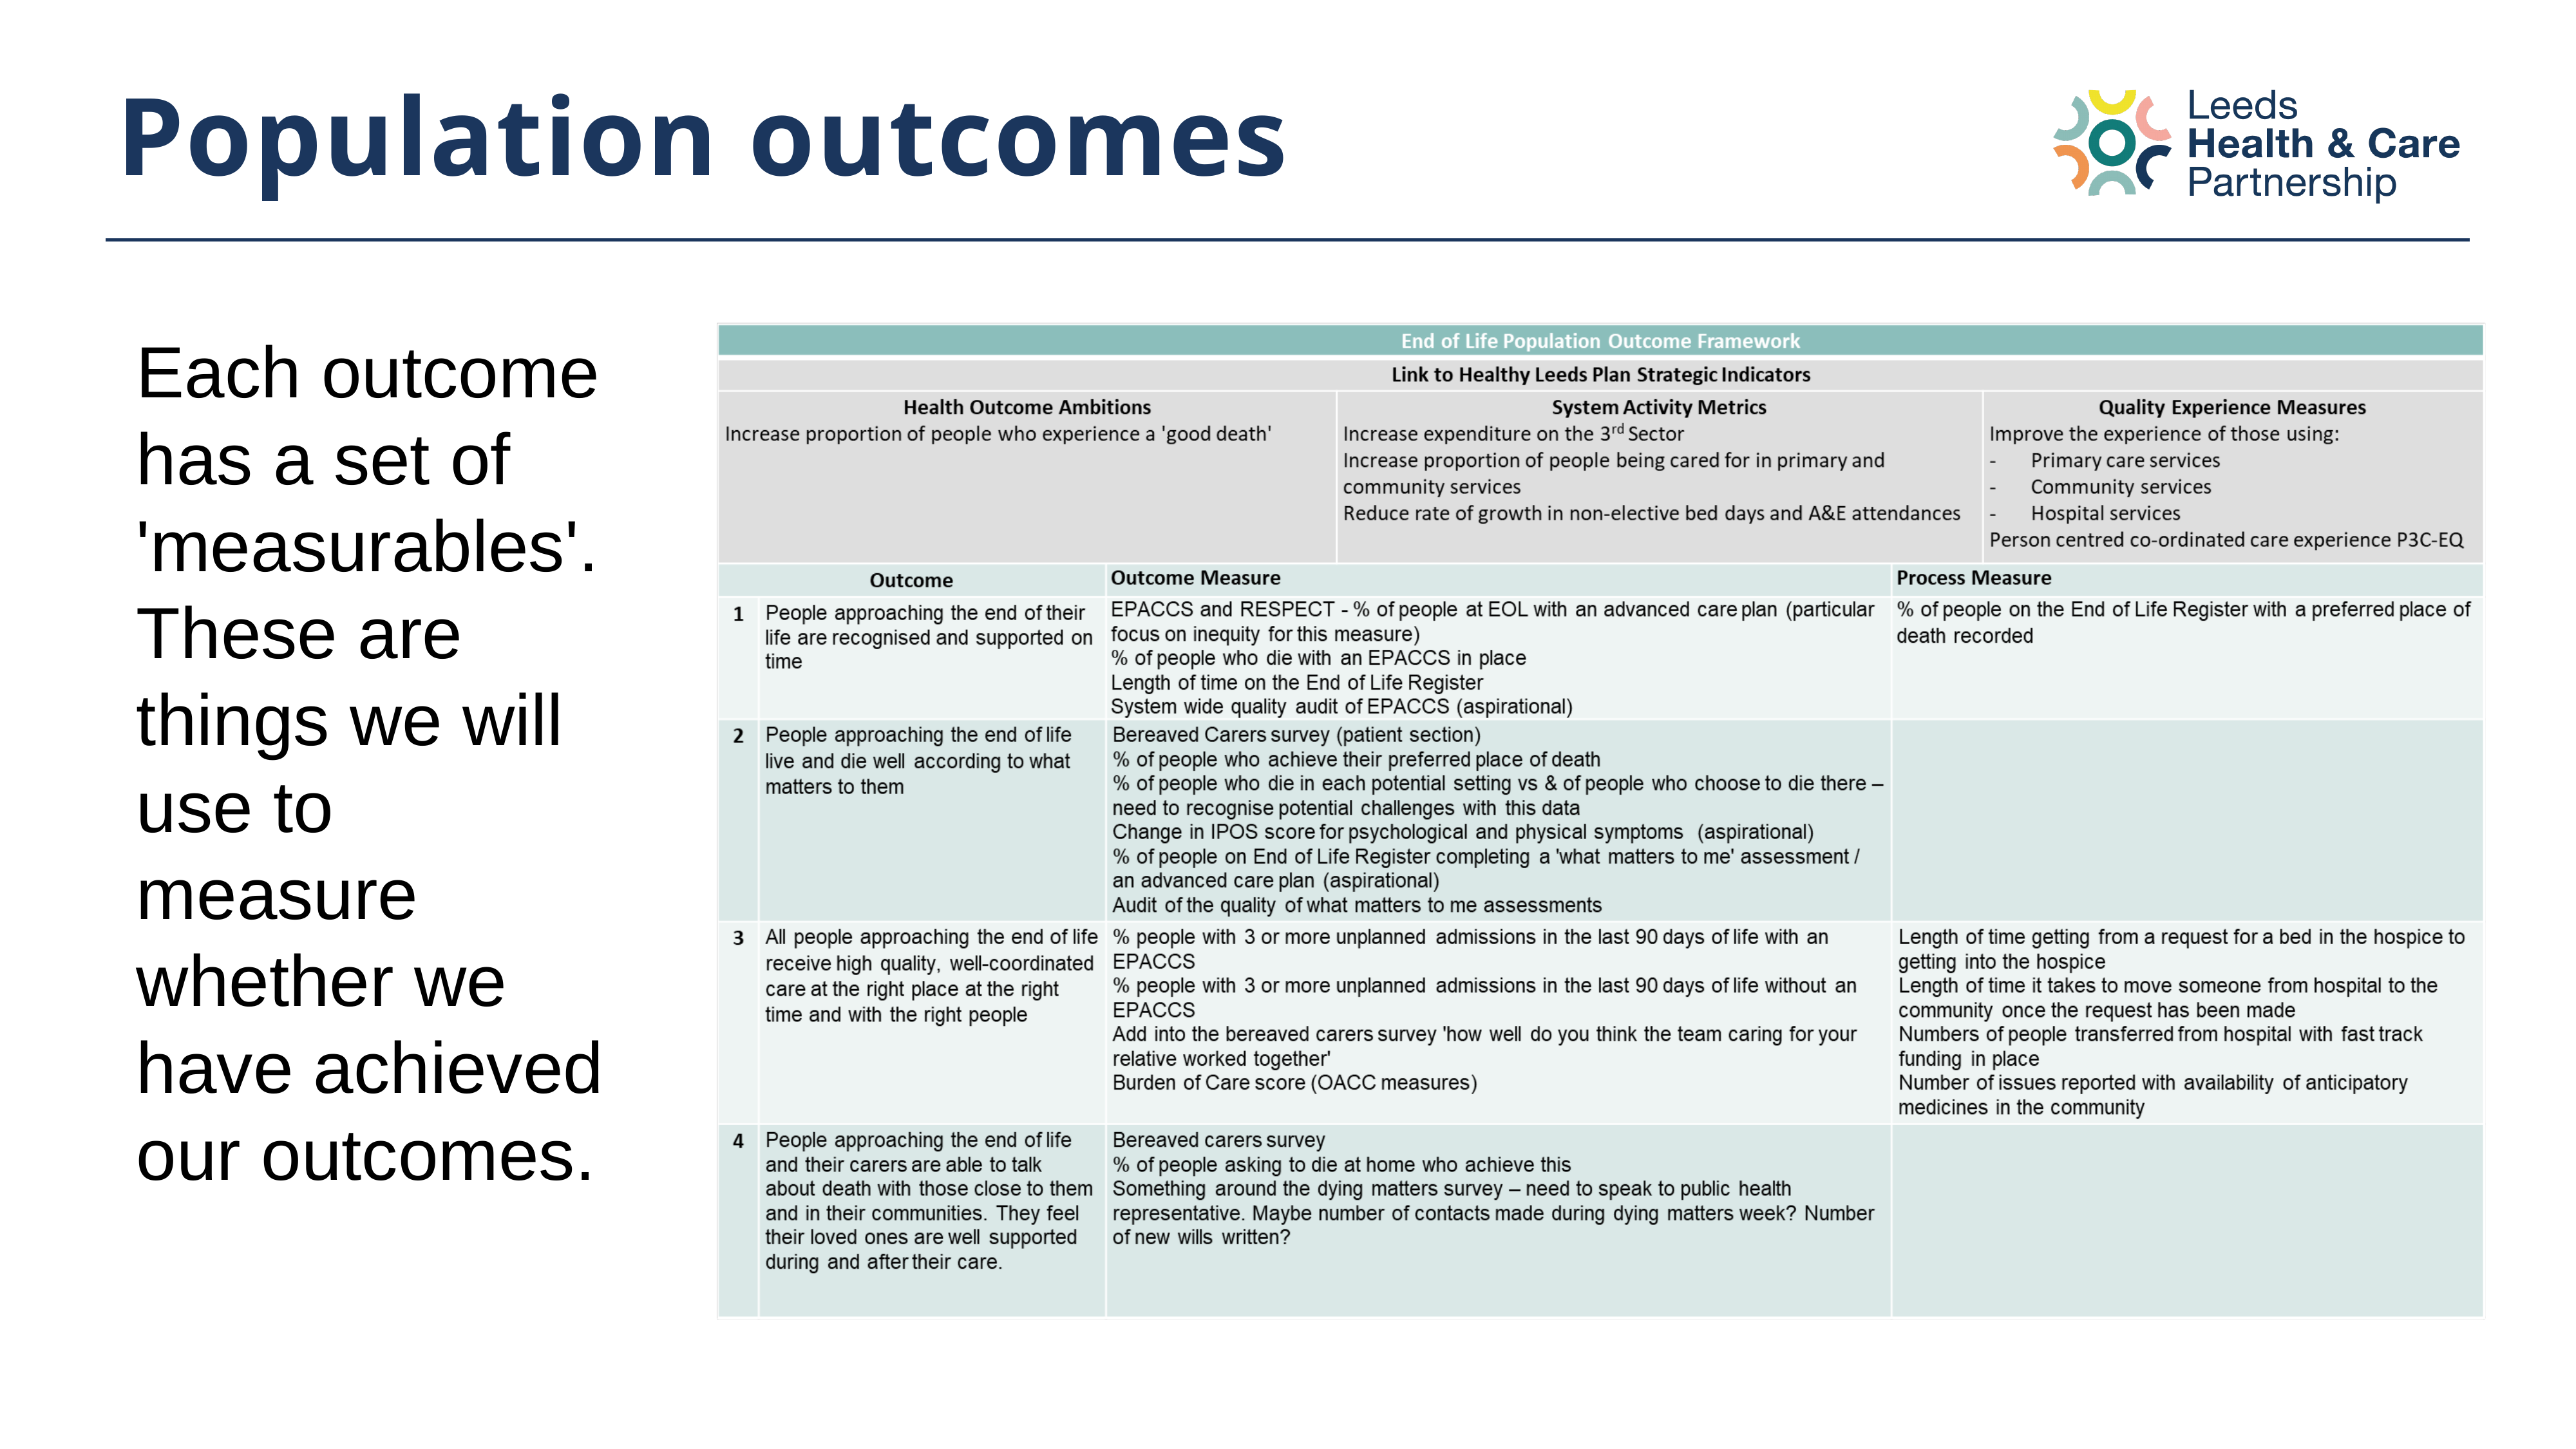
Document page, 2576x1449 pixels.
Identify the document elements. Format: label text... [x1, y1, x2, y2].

title Population outcomes [111, 87, 2433, 219]
picture [2030, 62, 2481, 226]
text_box Each outcome has a set of 'measurables'. These are things we will use to measure whether we have achieved our outcomes. [127, 321, 633, 1361]
picture [716, 320, 2489, 1321]
